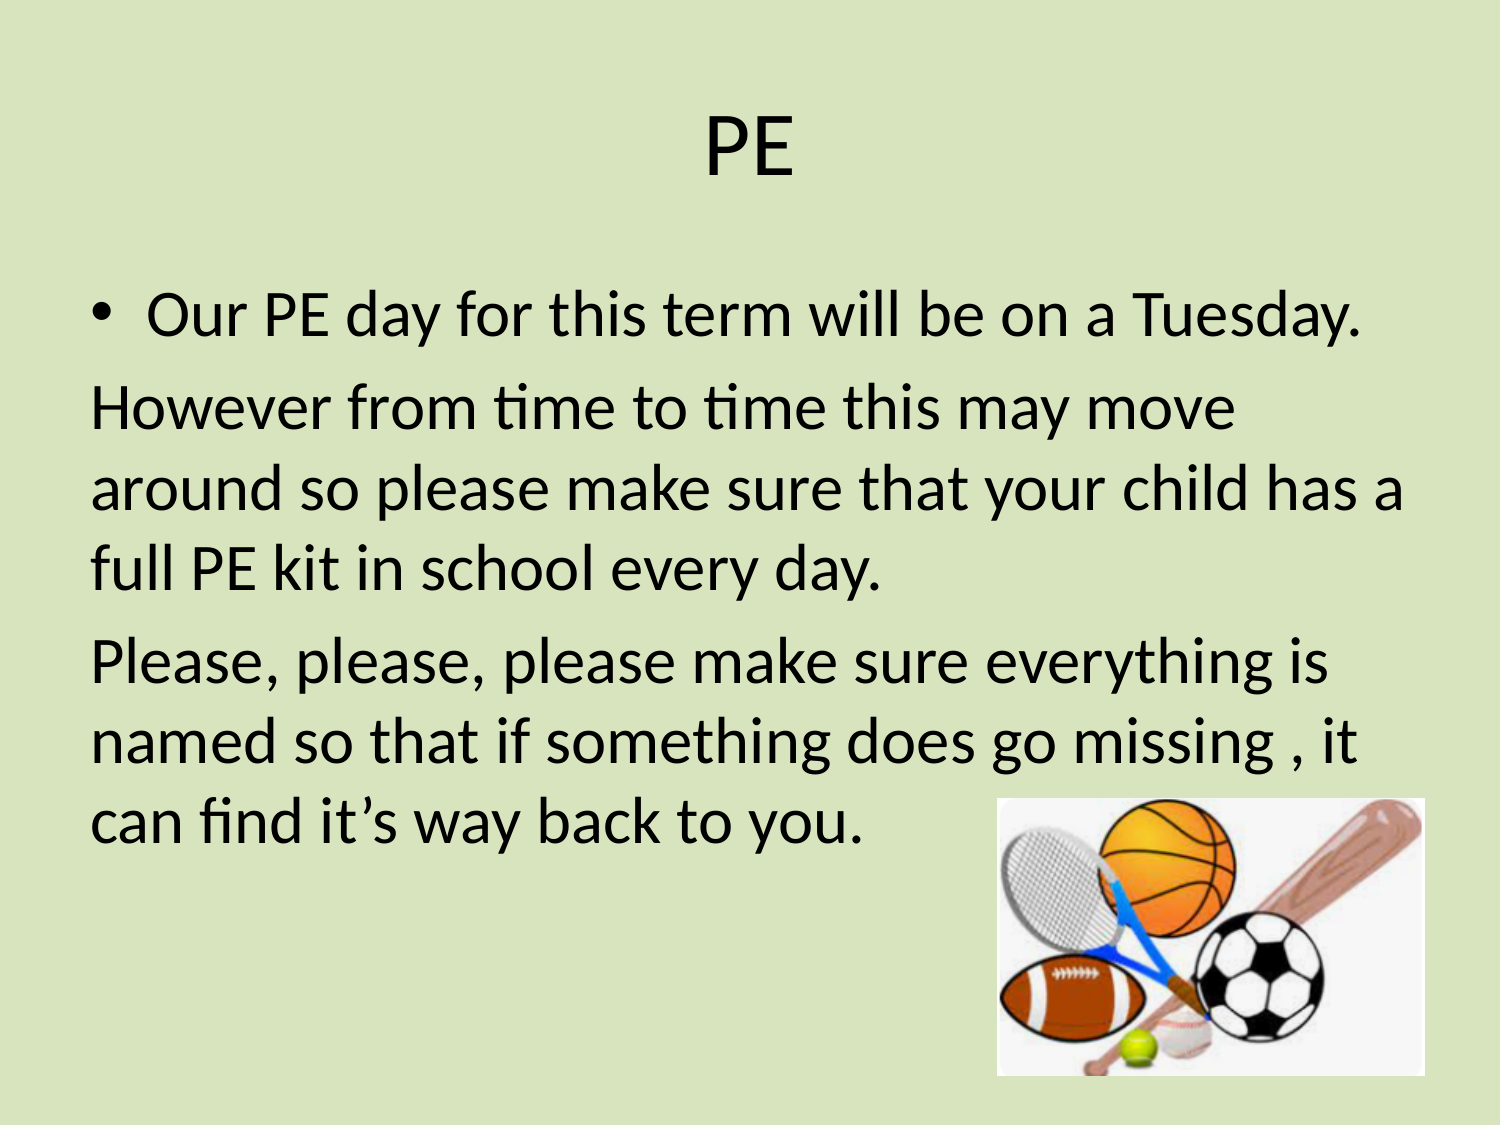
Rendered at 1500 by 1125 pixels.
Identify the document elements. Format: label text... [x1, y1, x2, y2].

title PE [75, 45, 1425, 233]
picture [997, 798, 1425, 1076]
list Our PE day for this term will be on a Tuesday. However from time to time this may move around so please make sure that your child has a full PE kit in school every day. Please, please, please make sure everything is named so that if something does go missing , it can find it’s way back to you. [75, 262, 1425, 1005]
